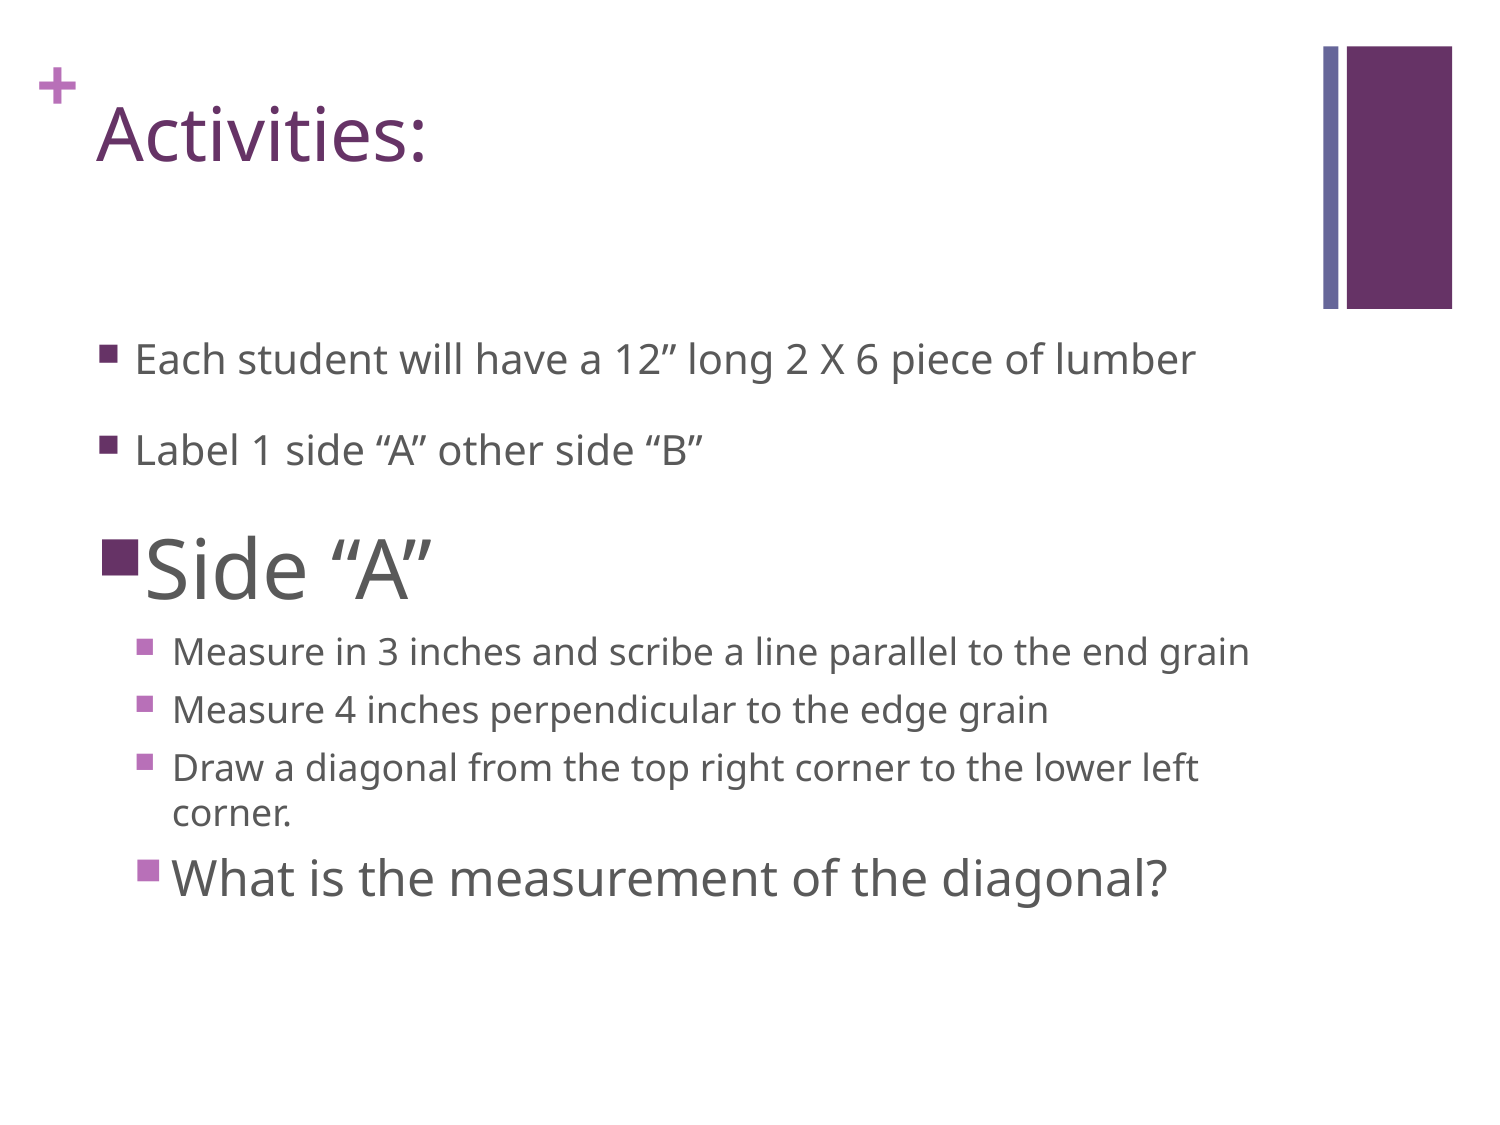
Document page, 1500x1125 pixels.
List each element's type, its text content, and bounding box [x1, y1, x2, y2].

title Activities: [81, 79, 1322, 211]
list Each student will have a 12” long 2 X 6 piece of lumber Label 1 side “A” other side “B” Side “A” Measure in 3 inches and scribe a line parallel to the end grain Measure 4 inches perpendicular to the edge grain Draw a diagonal from the top right corner to the lower left corner. What is the measurement of the diagonal? [81, 324, 1322, 1005]
